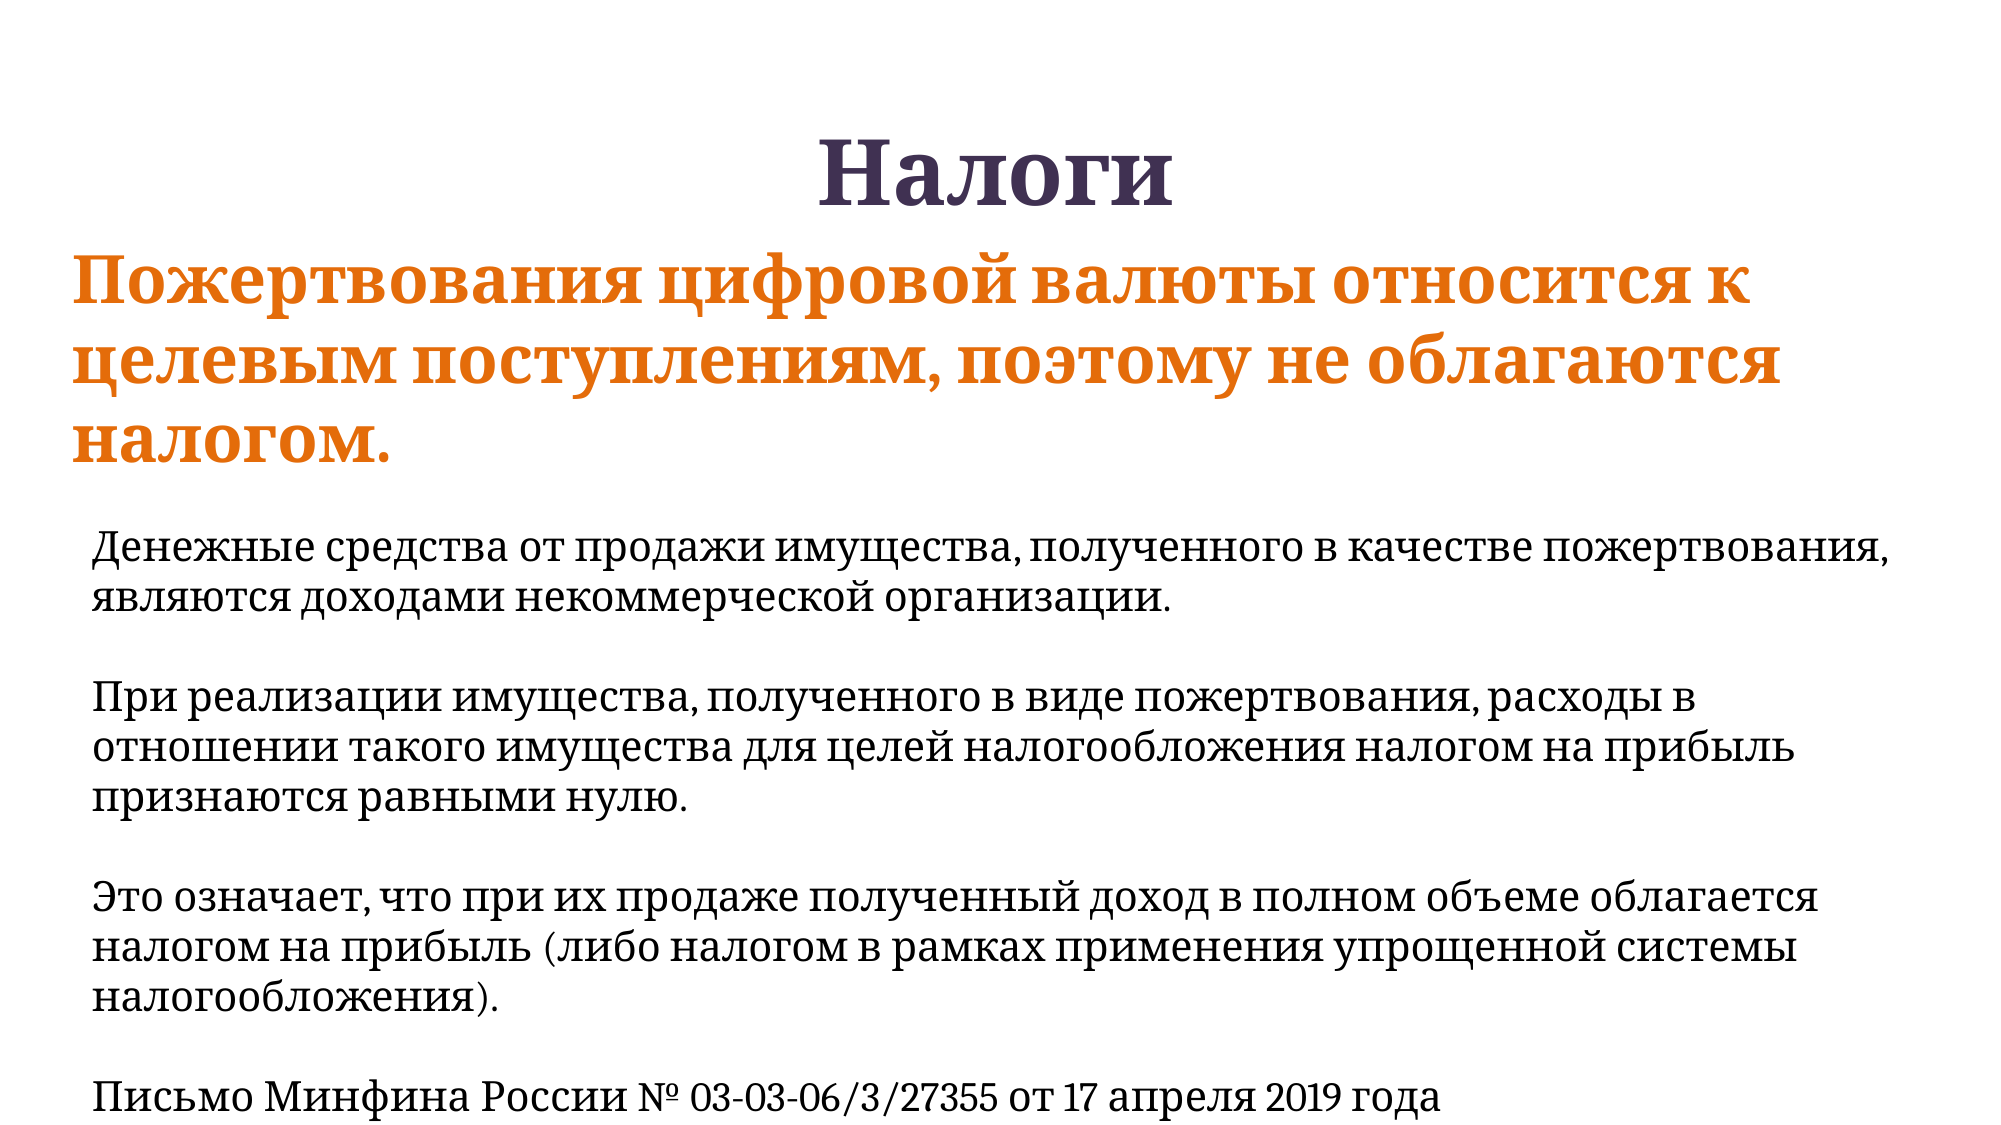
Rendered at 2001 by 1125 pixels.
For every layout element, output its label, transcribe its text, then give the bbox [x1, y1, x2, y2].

text_box Налоги [95, 75, 1896, 262]
text_box Денежные средства от продажи имущества, полученного в качестве пожертвования, являются доходами некоммерческой организации. При реализации имущества, полученного в виде пожертвования, расходы в отношении такого имущества для целей налогообложения налогом на прибыль признаются равными нулю. Это означает, что при их продаже полученный доход в полном объеме облагается налогом на прибыль (либо налогом в рамках применения упрощенной системы налогообложения). Письмо Минфина России № 03-03-06/3/27355 от 17 апреля 2019 года [77, 512, 1953, 1125]
text_box Пожертвования цифровой валюты относится к целевым поступлениям, поэтому не облагаются налогом. [57, 262, 1934, 451]
